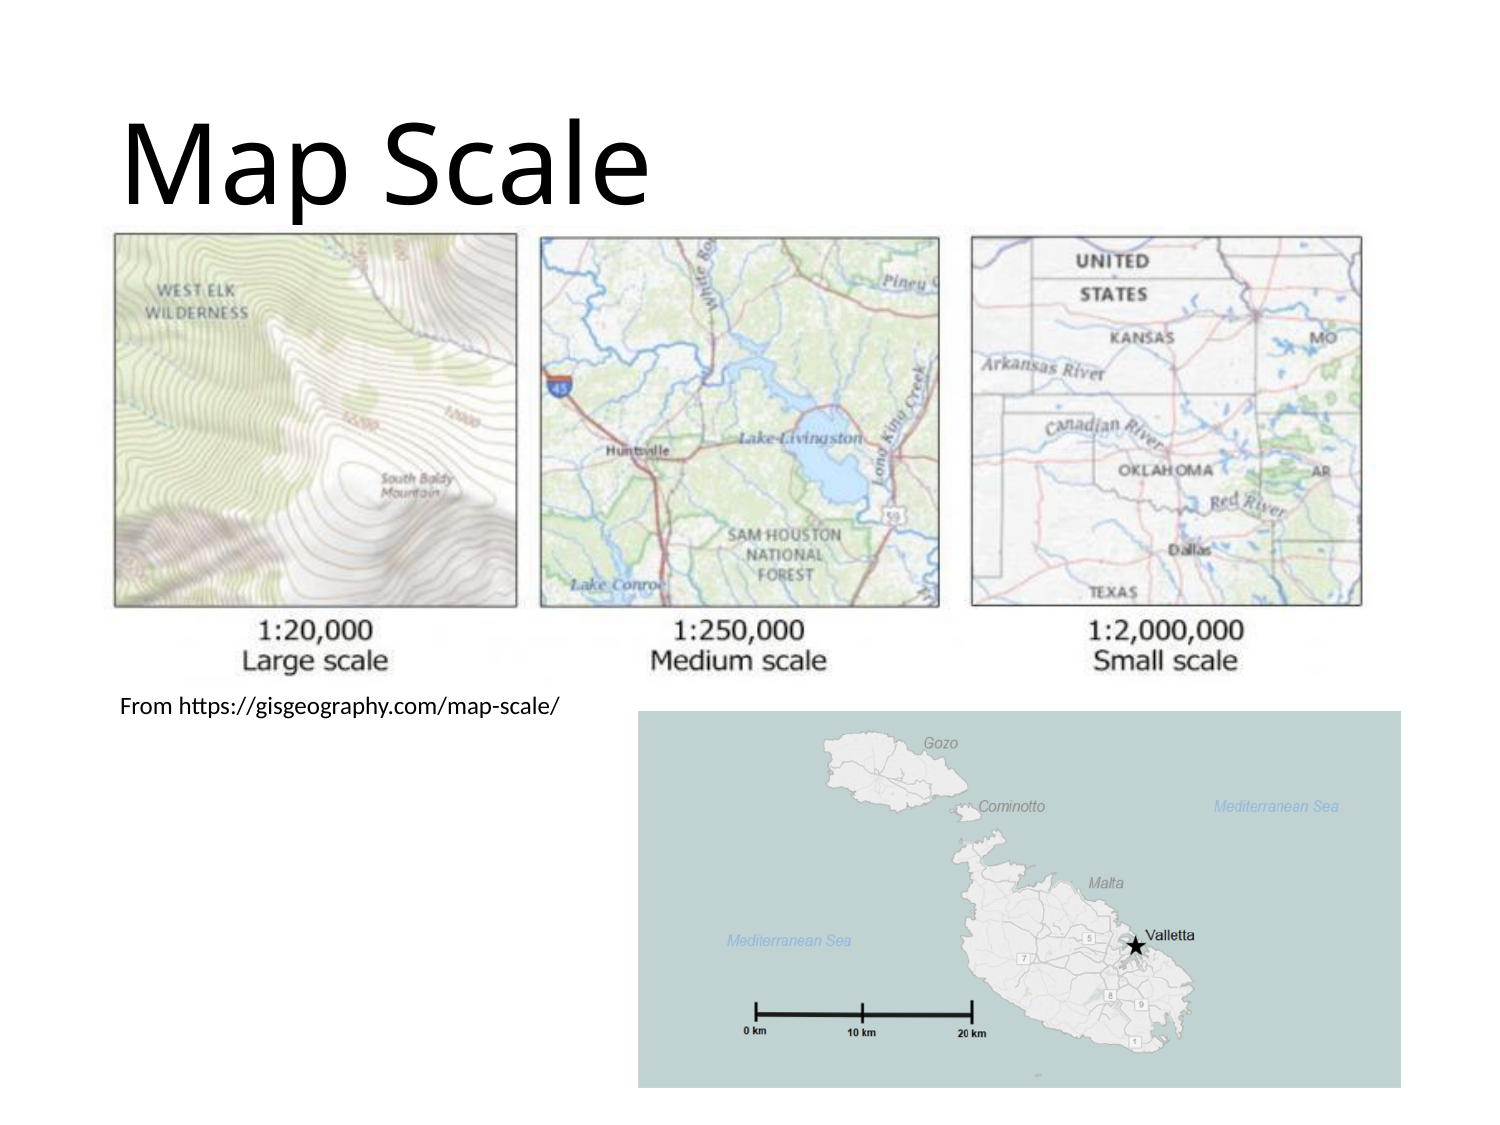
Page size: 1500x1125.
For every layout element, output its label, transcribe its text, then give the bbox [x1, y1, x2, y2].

picture [103, 225, 1376, 683]
text_box From https://gisgeography.com/map-scale/ [105, 683, 576, 728]
title Map Scale [103, 59, 1397, 278]
picture [638, 711, 1401, 1088]
